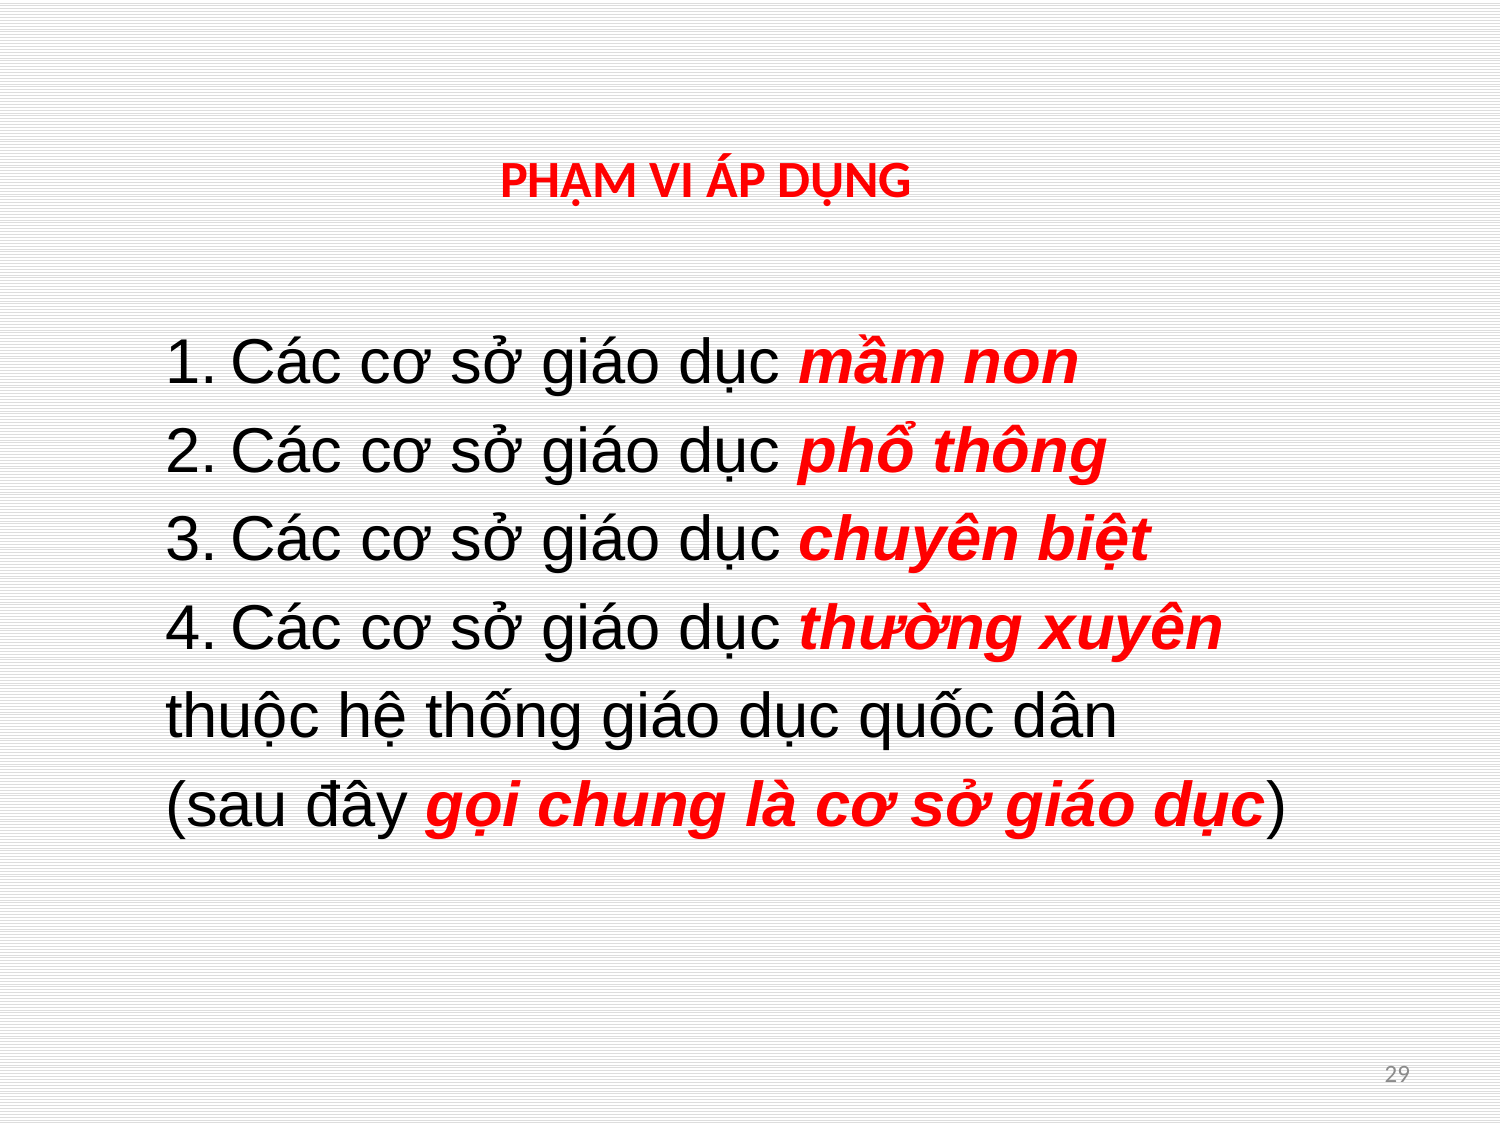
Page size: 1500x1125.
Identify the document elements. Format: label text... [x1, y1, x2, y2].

title PHẠM VI ÁP DỤNG [200, 137, 1213, 279]
list Các cơ sở giáo dục mầm non Các cơ sở giáo dục phổ thông Các cơ sở giáo dục chuyên biệt Các cơ sở giáo dục thường xuyên thuộc hệ thống giáo dục quốc dân (sau đây gọi chung là cơ sở giáo dục) [150, 312, 1500, 847]
slide_number 29 [1074, 1042, 1425, 1103]
